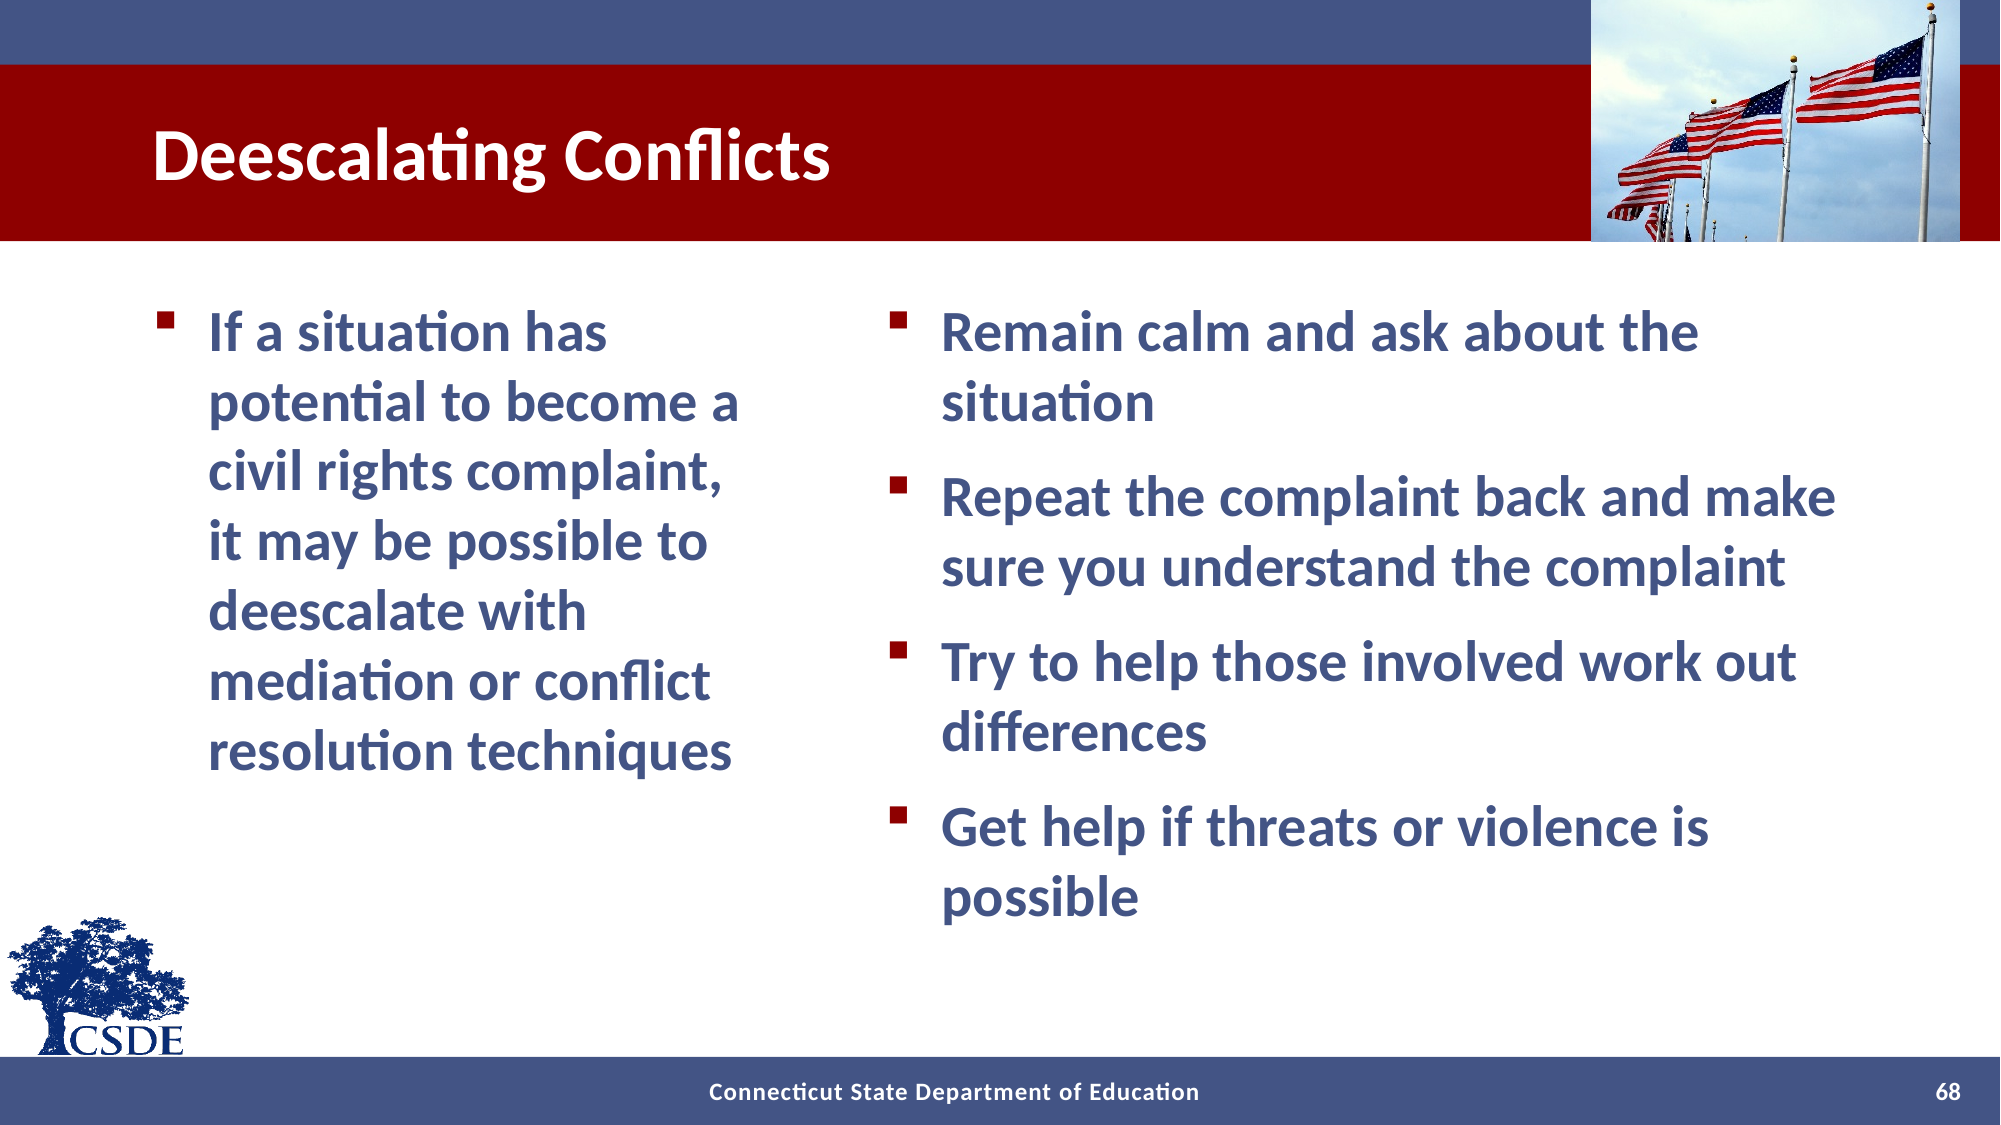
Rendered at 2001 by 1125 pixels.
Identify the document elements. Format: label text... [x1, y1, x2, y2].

title Deescalating Conflicts [137, 59, 1863, 242]
list Remain calm and ask about the situation Repeat the complaint back and make sure you understand the complaint Try to help those involved work out differences Get help if threats or violence is possible [870, 285, 1863, 1000]
list If a situation has potential to become a civil rights complaint, it may be possible to deescalate with mediation or conflict resolution techniques [137, 285, 761, 1000]
slide_number 68 [1817, 1060, 1977, 1121]
footer Connecticut State Department of Education [233, 1070, 1677, 1125]
picture [1591, 0, 1960, 242]
picture [7, 917, 189, 1055]
